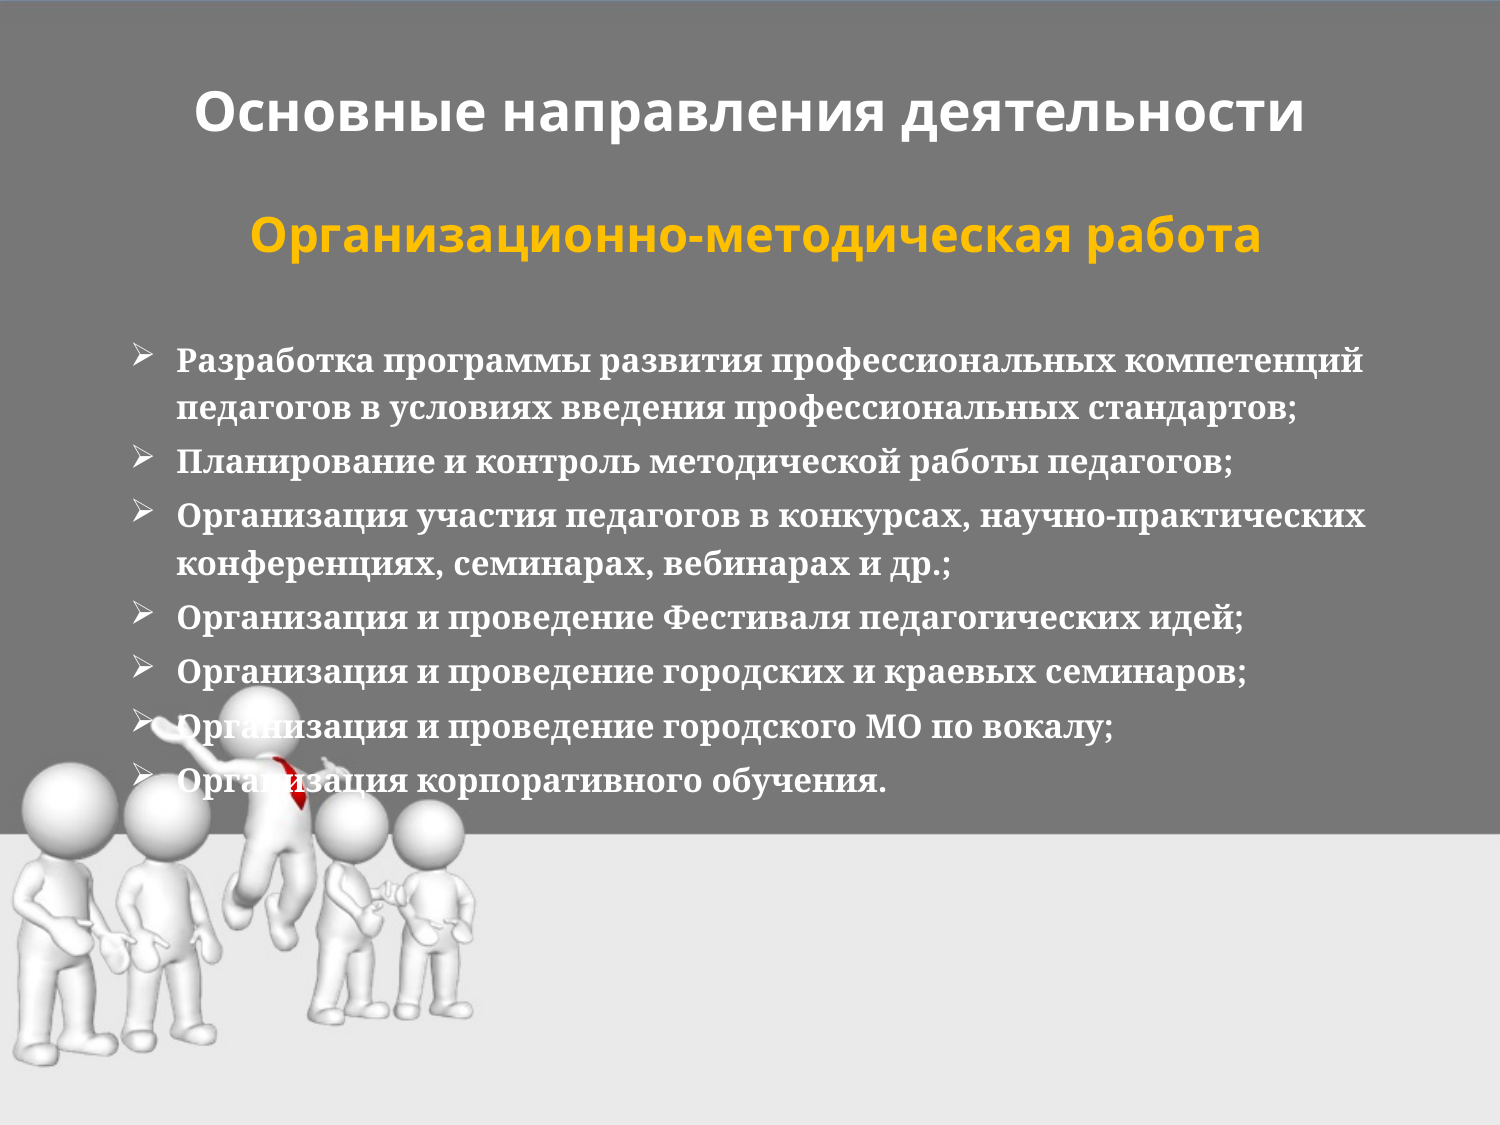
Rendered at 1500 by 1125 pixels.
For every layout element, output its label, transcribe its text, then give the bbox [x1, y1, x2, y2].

picture [0, 0, 1500, 1125]
list Организационно-методическая работа Разработка программы развития профессиональных компетенций педагогов в условиях введения профессиональных стандартов; Планирование и контроль методической работы педагогов; Организация участия педагогов в конкурсах, научно-практических конференциях, семинарах, вебинарах и др.; Организация и проведение Фестиваля педагогических идей; Организация и проведение городских и краевых семинаров; Организация и проведение городского МО по вокалу; Организация корпоративного обучения. [41, 196, 1471, 823]
title Основные направления деятельности [75, 45, 1425, 173]
